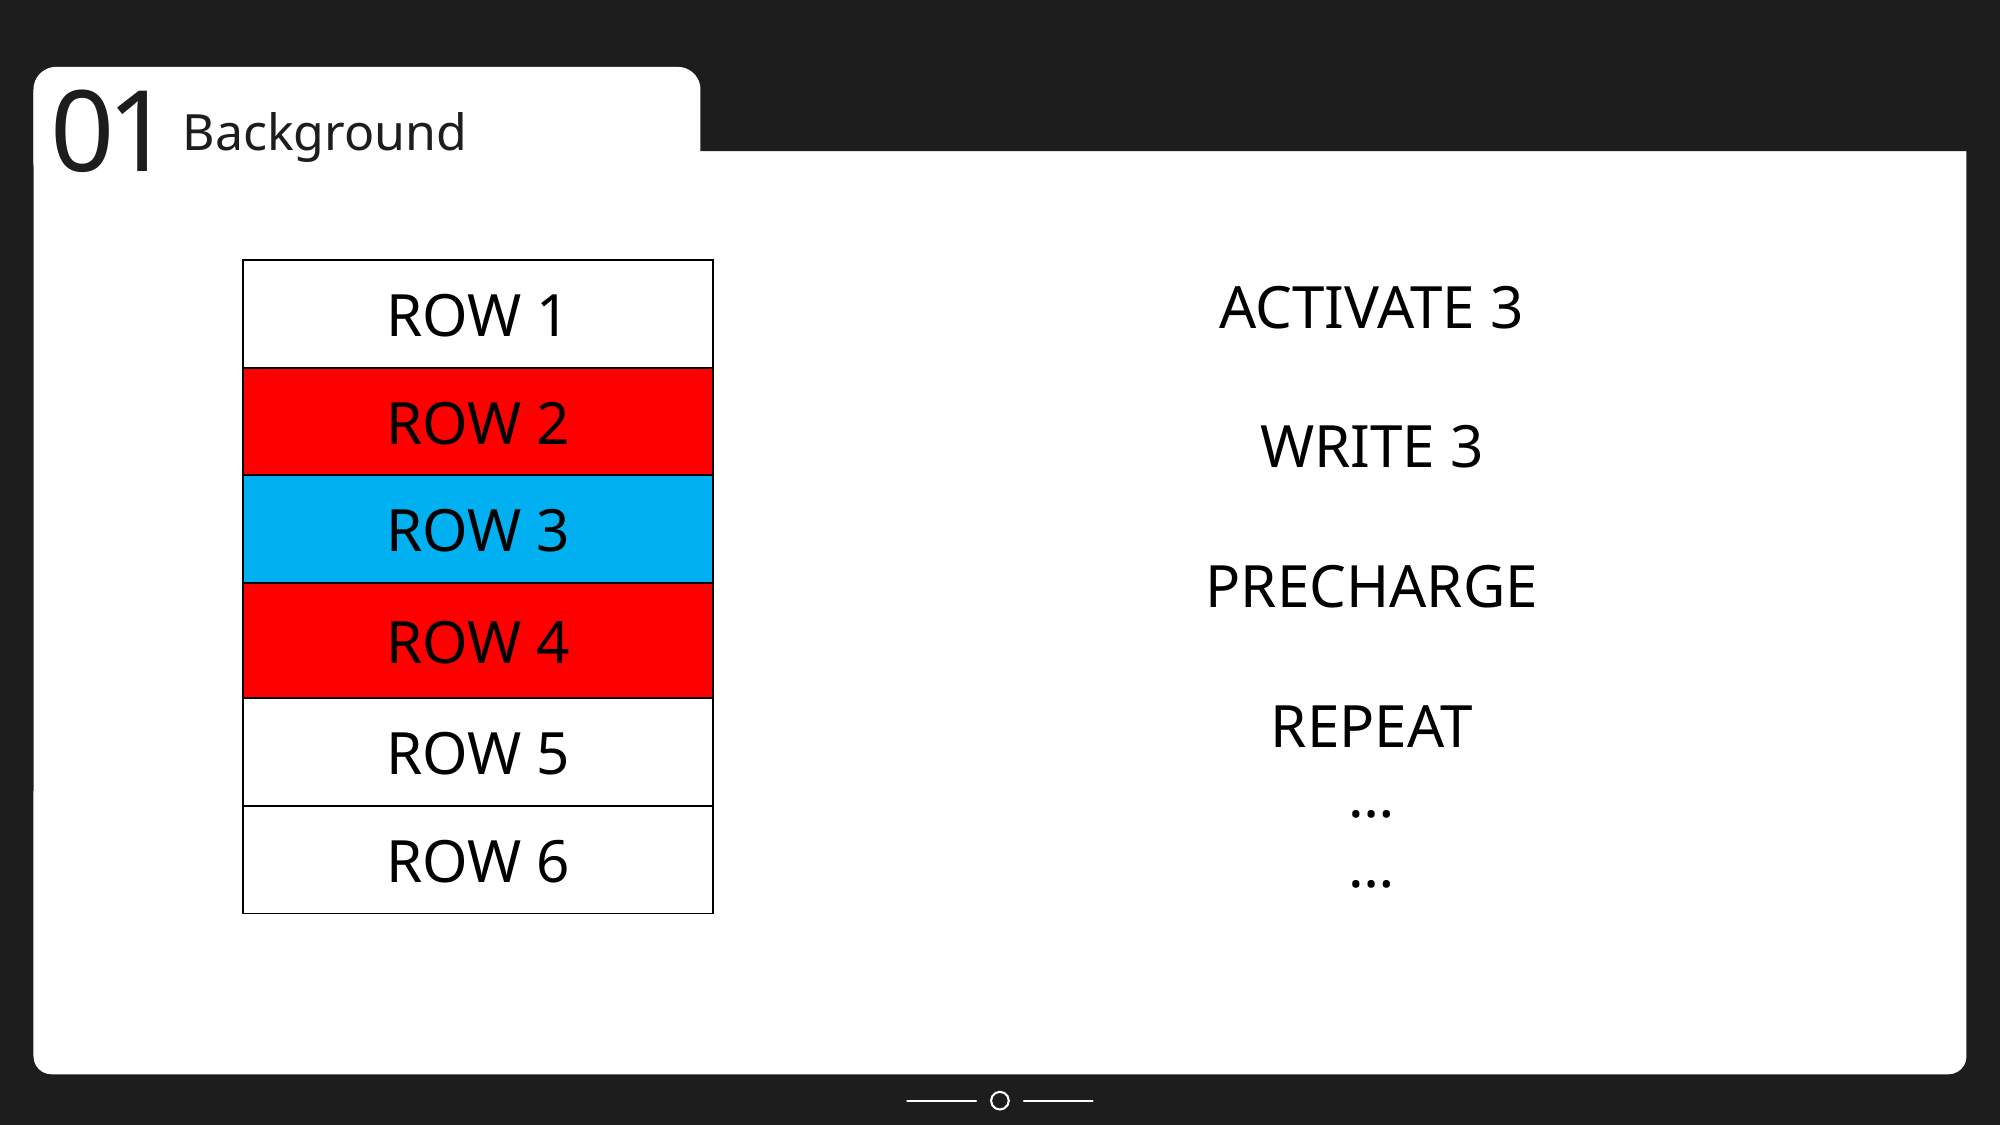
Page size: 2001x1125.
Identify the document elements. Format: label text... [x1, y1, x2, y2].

text_box Background [188, 93, 483, 169]
table_cell ROW 5 [244, 699, 712, 805]
table_header ROW 1 [244, 261, 712, 367]
table_cell ROW 2 [244, 369, 712, 474]
table_cell ROW 3 [244, 476, 712, 582]
table_cell ROW 4 [244, 584, 712, 697]
table_cell ROW 6 [244, 807, 712, 913]
text_box 01 [35, 51, 188, 201]
text_box ACTIVATE 3 WRITE 3 PRECHARGE REPEAT … … [1190, 262, 1553, 907]
